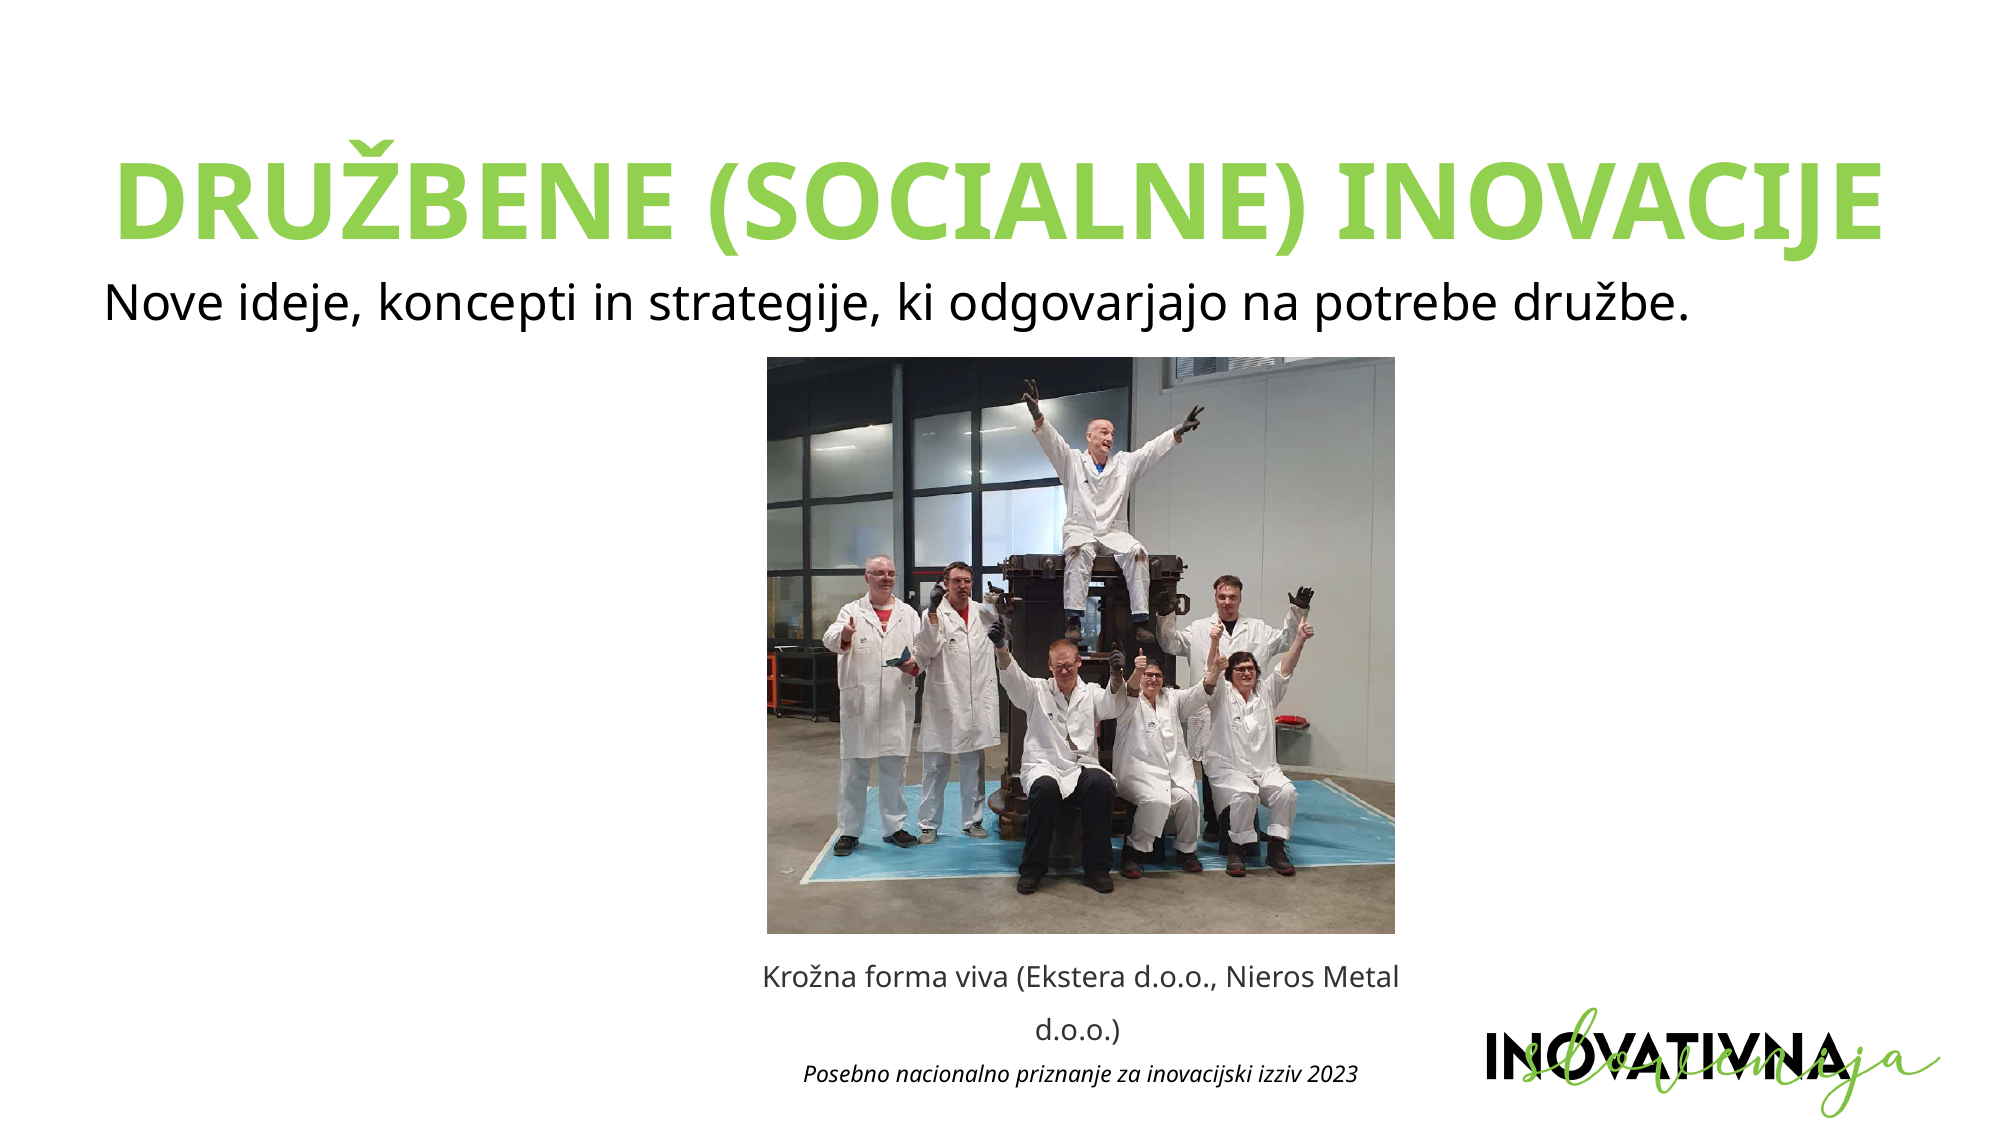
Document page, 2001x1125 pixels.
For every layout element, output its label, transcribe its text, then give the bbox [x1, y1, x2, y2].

picture [1472, 1004, 1954, 1121]
text_box Nove ideje, koncepti in strategije, ki odgovarjajo na potrebe družbe. [88, 270, 1709, 1096]
text_box DRUŽBENE (SOCIALNE) INOVACIJE [69, 163, 1931, 271]
picture [767, 357, 1395, 934]
text_box Krožna forma viva (Ekstera d.o.o., Nieros Metal d.o.o.) Posebno nacionalno priznanje za inovacijski izziv 2023 [710, 933, 1453, 1095]
